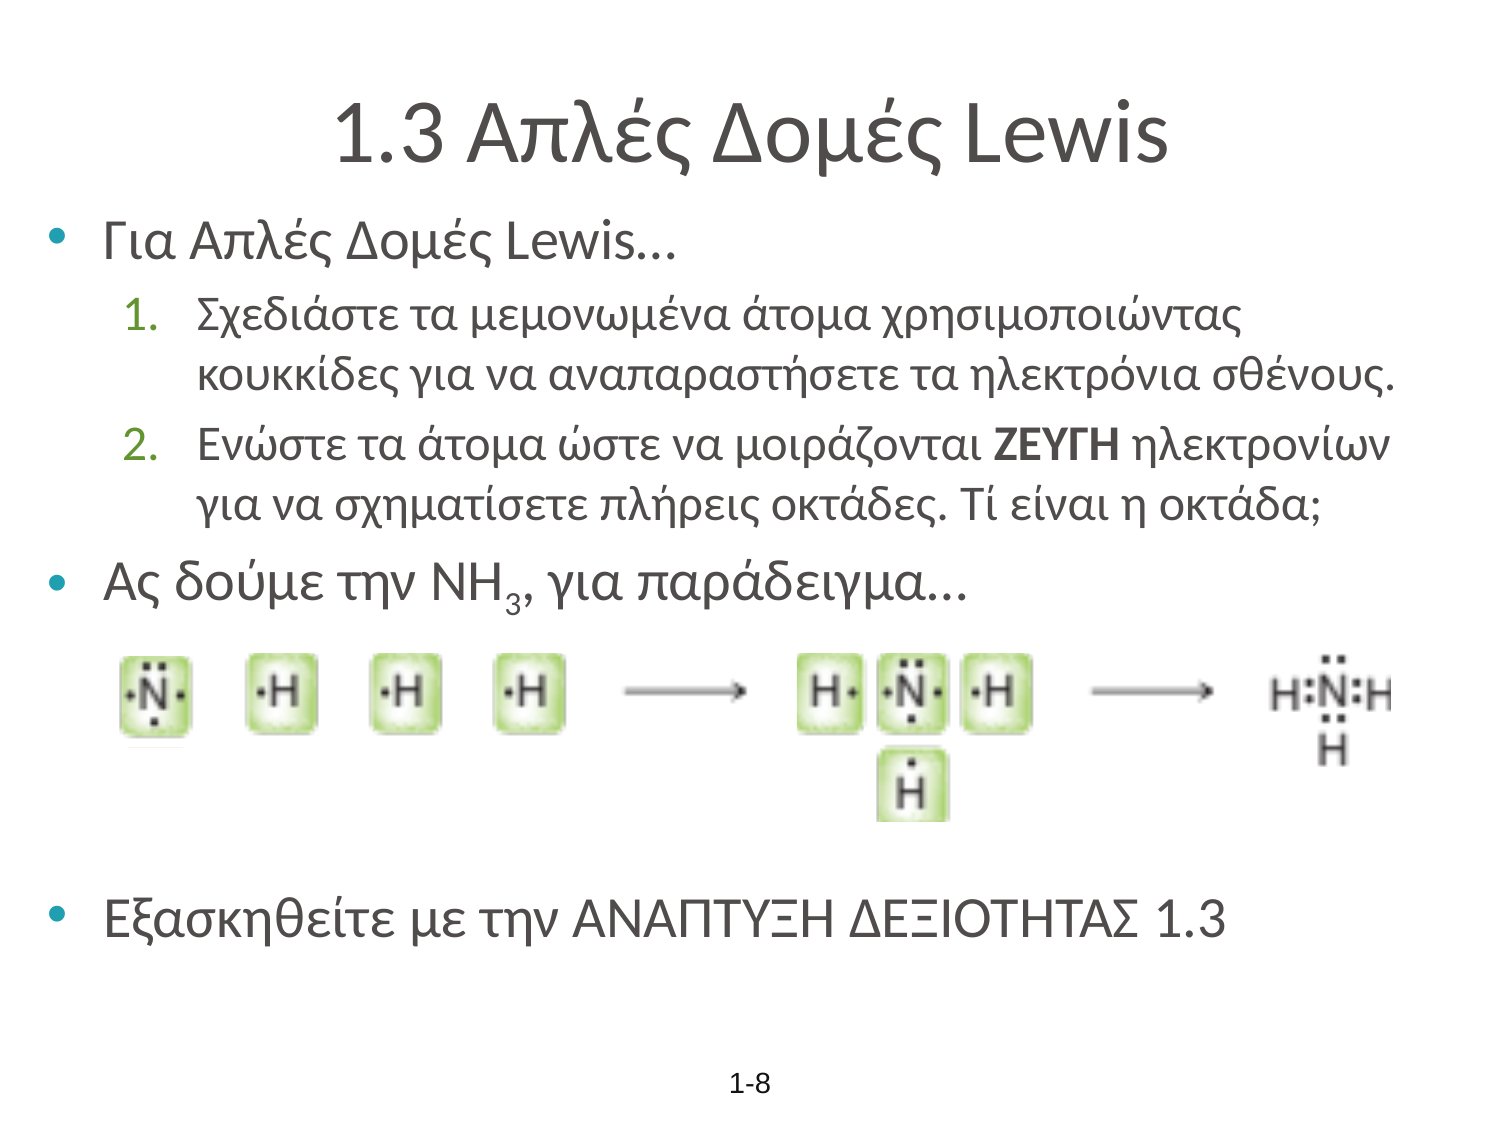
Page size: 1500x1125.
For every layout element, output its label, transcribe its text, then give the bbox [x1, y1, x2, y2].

slide_number 1-8 [559, 1056, 941, 1117]
picture [796, 653, 1392, 823]
picture [237, 653, 324, 748]
list Για Απλές Δομές Lewis… Σχεδιάστε τα μεμονωμένα άτομα χρησιμοποιώντας κουκκίδες για να αναπαραστήσετε τα ηλεκτρόνια σθένους. Ενώστε τα άτομα ώστε να μοιράζονται ΖΕΥΓΗ ηλεκτρονίων για να σχηματίσετε πλήρεις οκτάδες. Τί είναι η οκτάδα; Ας δούμε την NH3, για παράδειγμα… Εξασκηθείτε με την ΑΝΑΠΤΥΞΗ ΔΕΞΙΟΤΗΤΑΣ 1.3 [31, 192, 1467, 1052]
picture [114, 653, 200, 748]
title 1.3 Απλές Δομές Lewis [74, 31, 1426, 192]
picture [361, 653, 448, 748]
picture [485, 653, 759, 764]
